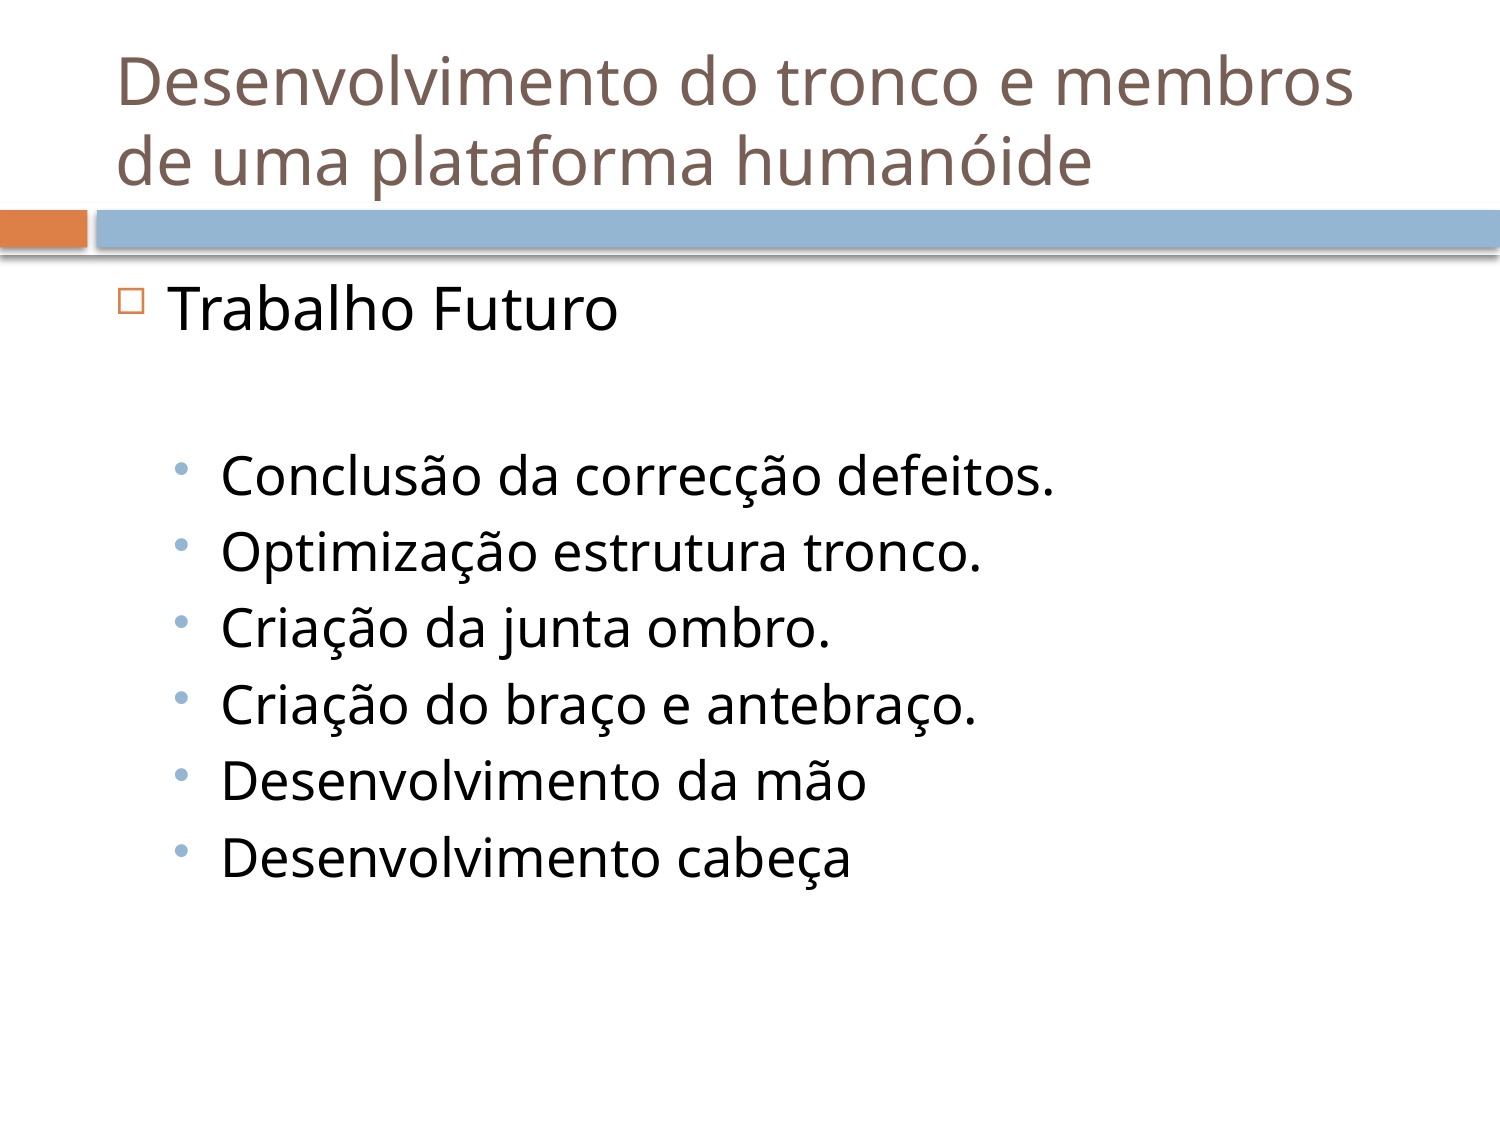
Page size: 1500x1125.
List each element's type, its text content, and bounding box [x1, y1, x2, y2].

title Desenvolvimento do tronco e membros de uma plataforma humanóide [100, 37, 1438, 200]
list Trabalho Futuro Conclusão da correcção defeitos. Optimização estrutura tronco. Criação da junta ombro. Criação do braço e antebraço. Desenvolvimento da mão Desenvolvimento cabeça [100, 262, 1438, 1000]
